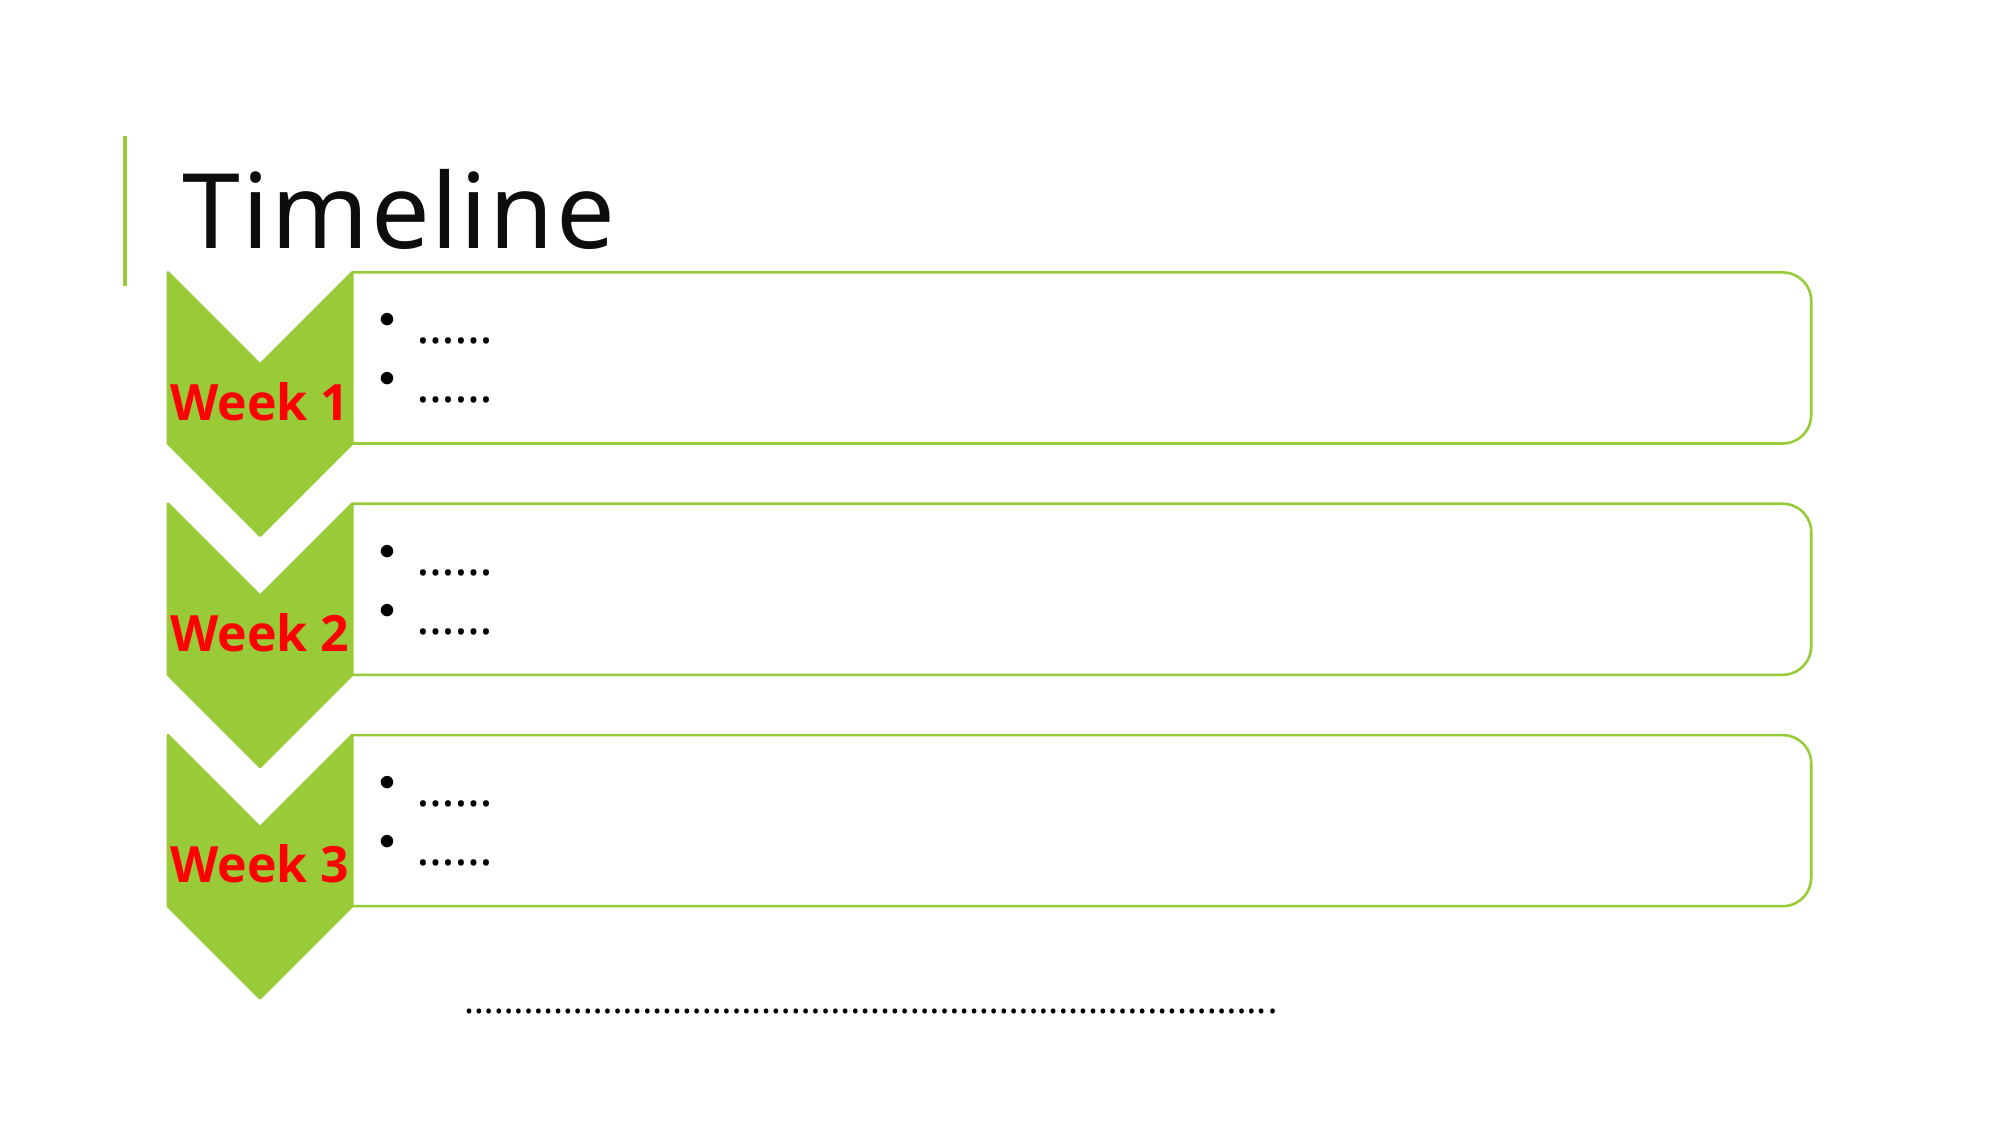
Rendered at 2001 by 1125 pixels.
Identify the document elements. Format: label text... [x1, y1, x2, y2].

title Timeline [168, 96, 1763, 268]
text_box ………………………………………………………………………. [449, 1010, 1293, 1028]
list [167, 271, 1812, 999]
